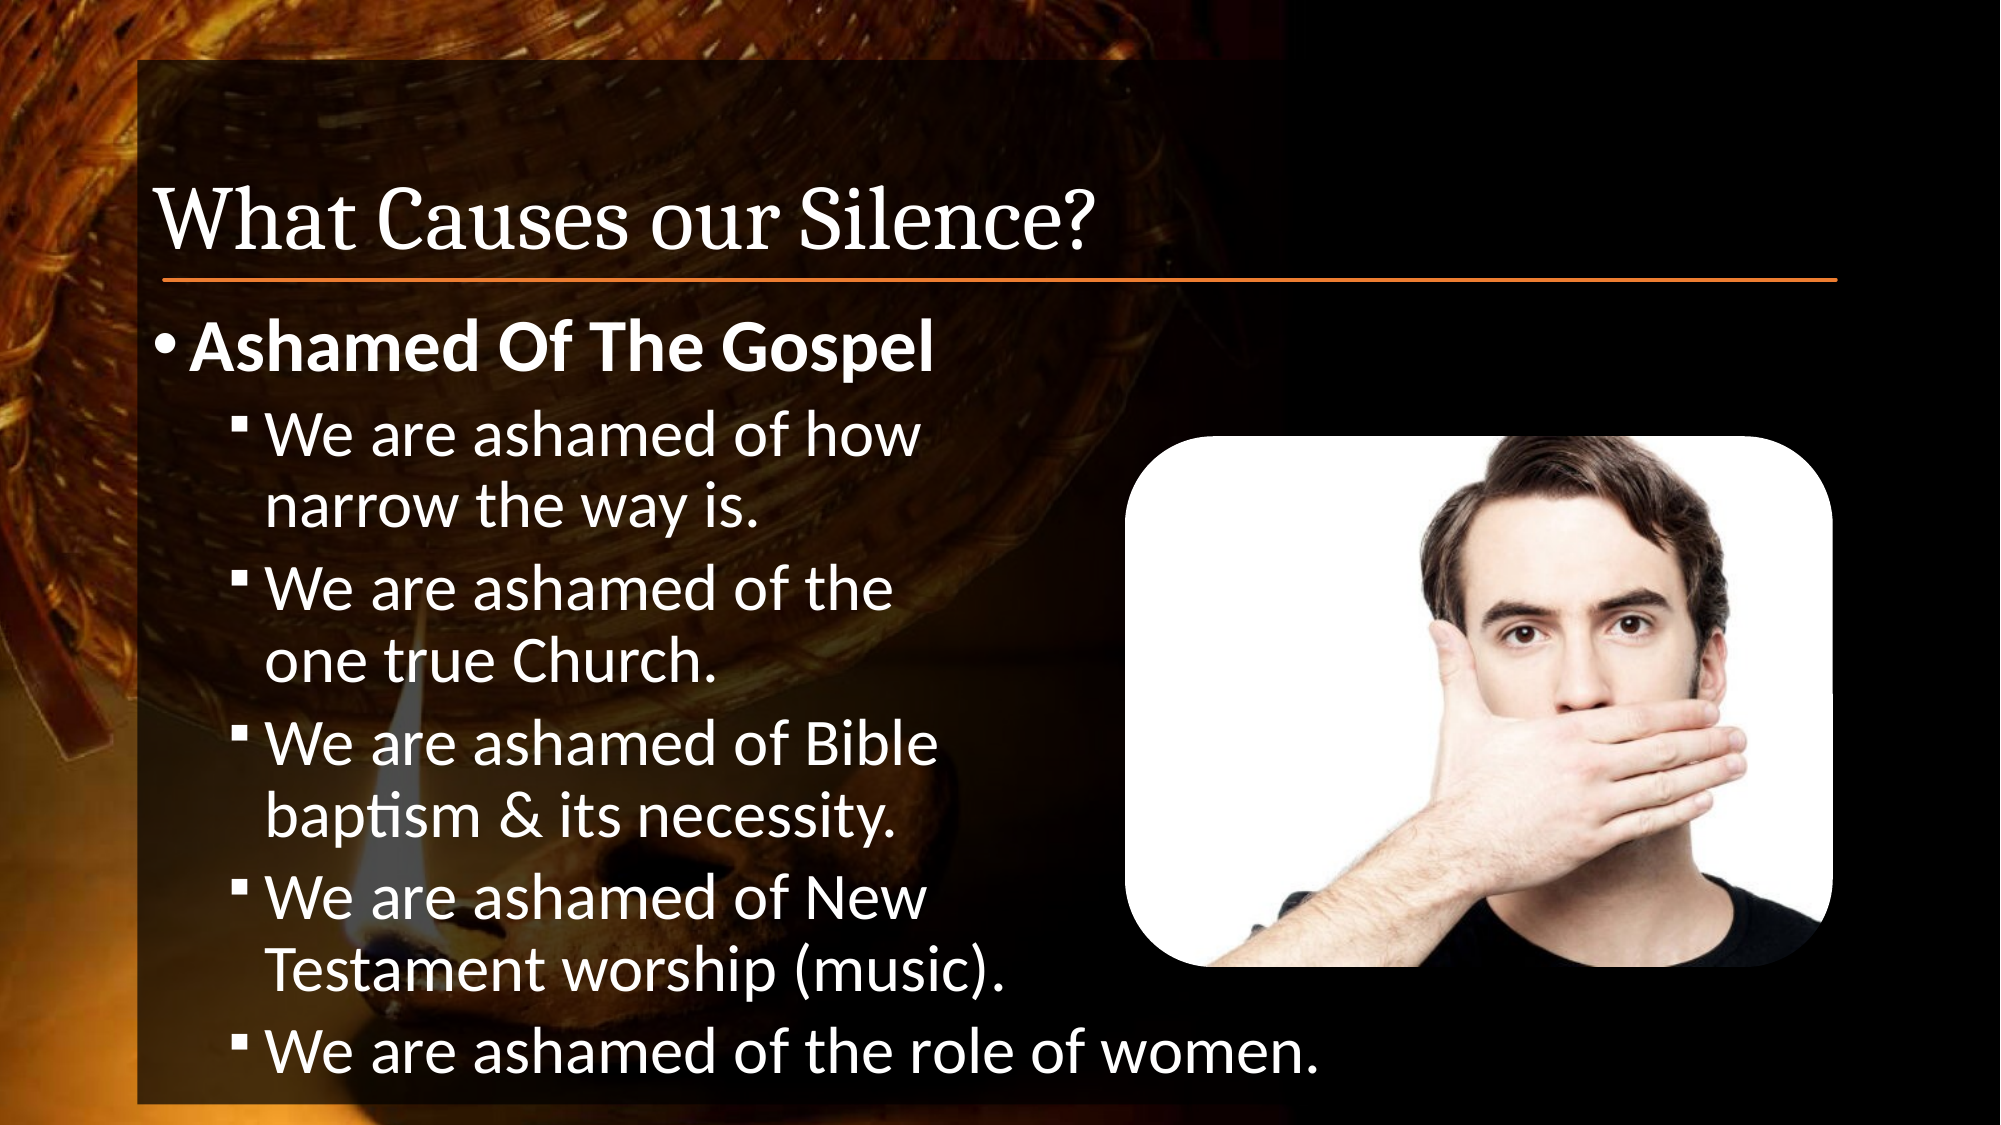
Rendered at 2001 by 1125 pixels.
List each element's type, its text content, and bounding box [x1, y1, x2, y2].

title What Causes our Silence? [137, 59, 1863, 278]
picture [0, 0, 2000, 1125]
list Ashamed Of The Gospel We are ashamed of how narrow the way is. We are ashamed of the one true Church. We are ashamed of Bible baptism & its necessity. We are ashamed of New Testament worship (music). We are ashamed of the role of women. [137, 299, 1382, 1125]
